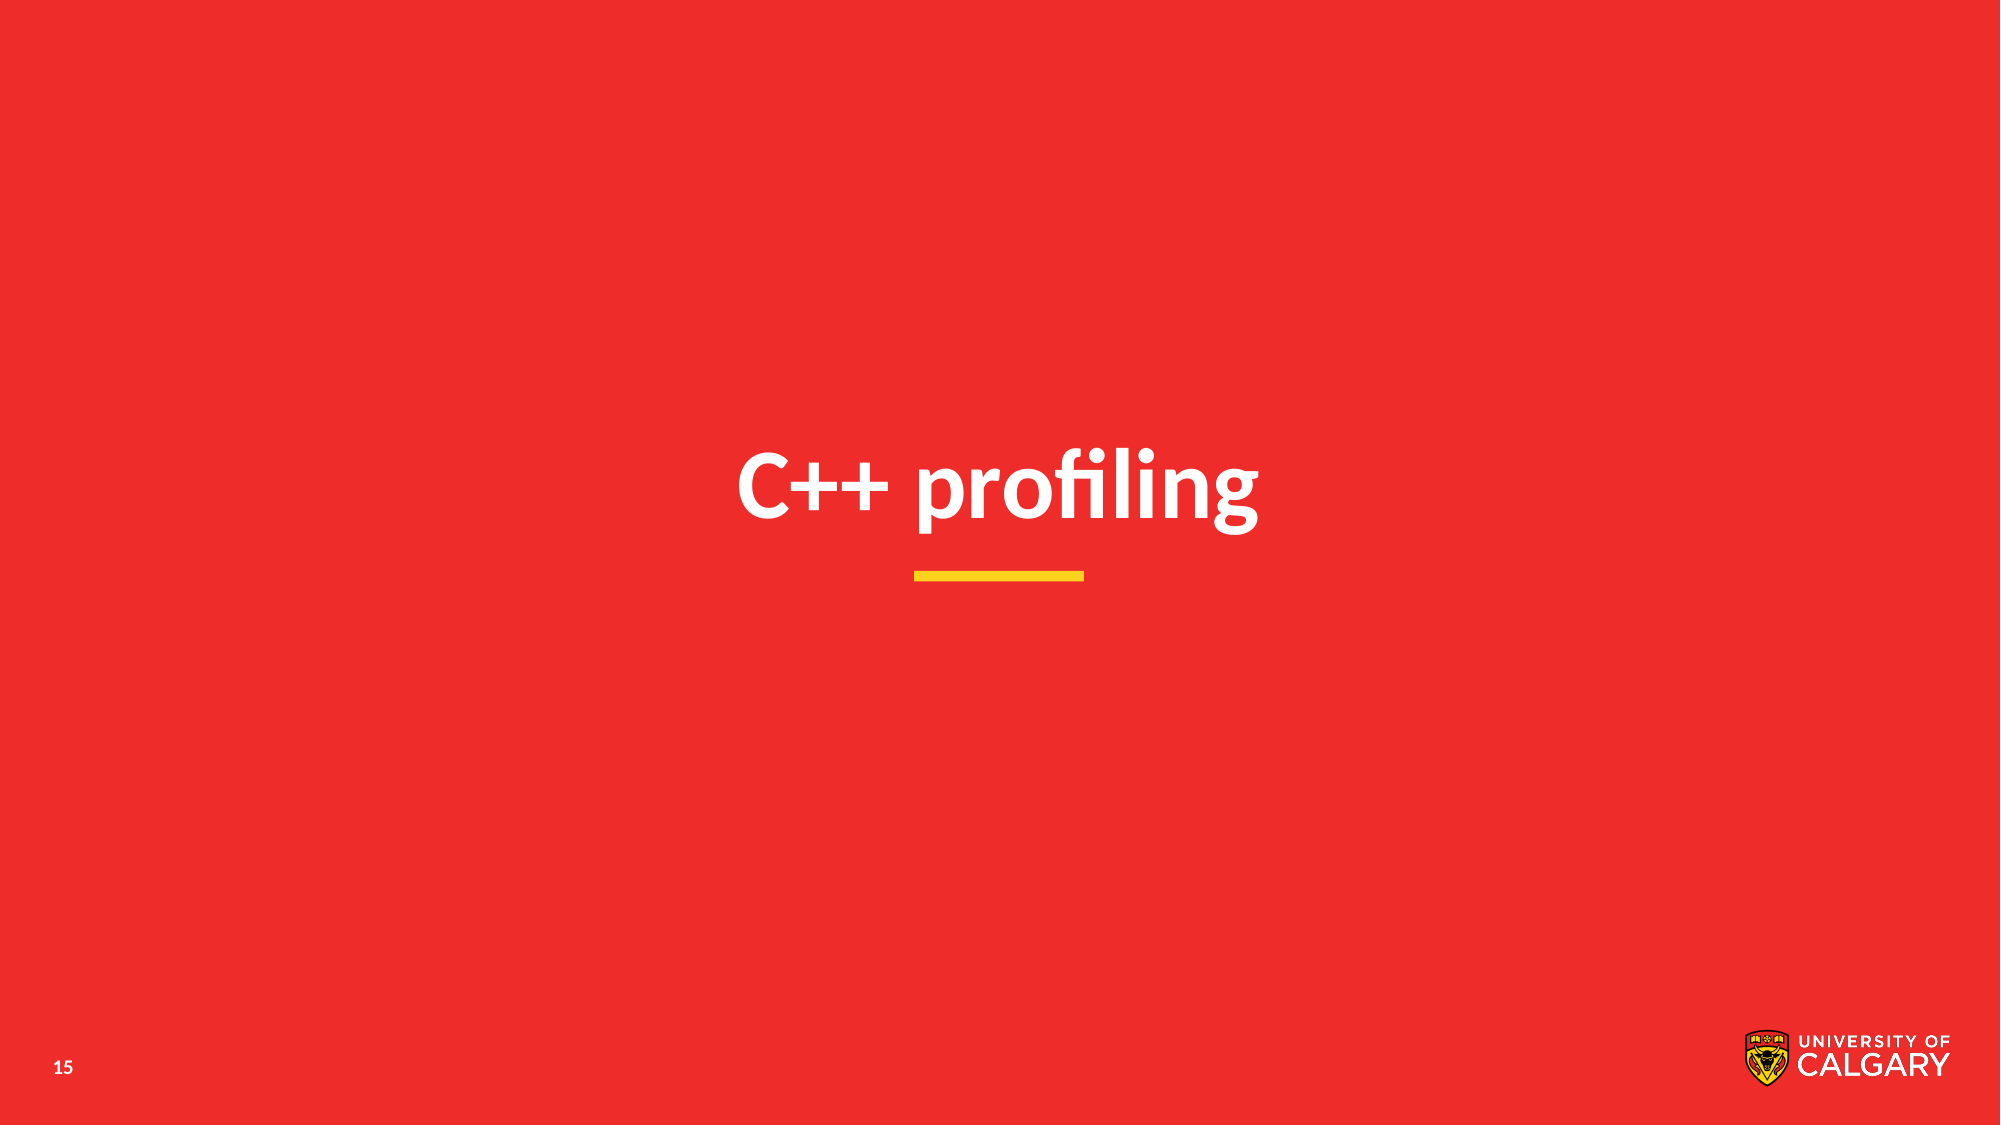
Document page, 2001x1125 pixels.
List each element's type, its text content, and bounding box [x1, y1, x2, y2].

picture [1722, 1012, 1973, 1099]
title C++ profiling [136, 301, 1862, 548]
